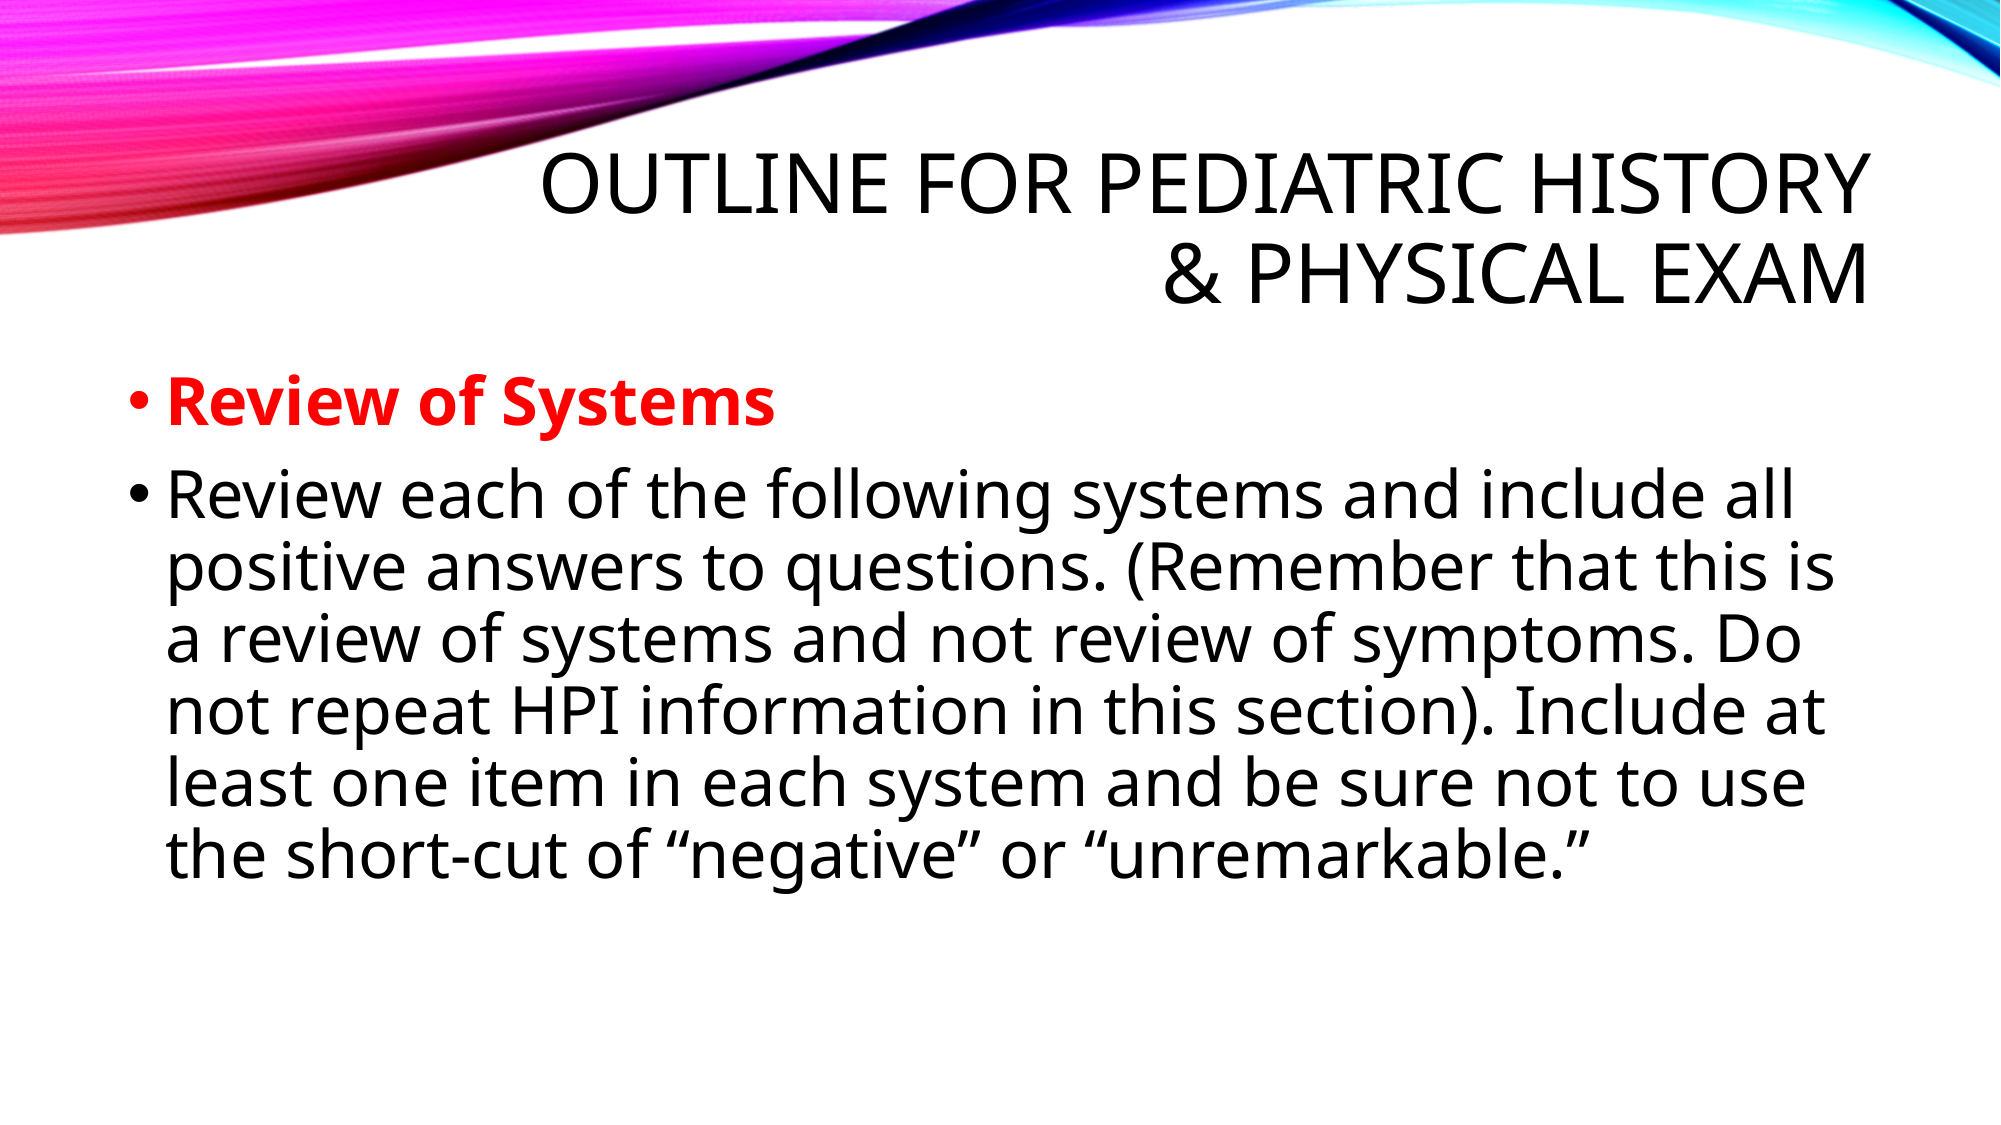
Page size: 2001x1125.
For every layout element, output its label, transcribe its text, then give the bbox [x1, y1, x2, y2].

picture [0, 0, 2000, 237]
title OUTLINE FOR PEDIATRIC HISTORY & PHYSICAL EXAM [474, 125, 1888, 338]
list Review of Systems Review each of the following systems and include all positive answers to questions. (Remember that this is a review of systems and not review of symptoms. Do not repeat HPI information in this section). Include at least one item in each system and be sure not to use the short-cut of “negative” or “unremarkable.” [112, 360, 1888, 1021]
picture [1890, 0, 2000, 75]
picture [1910, 0, 2000, 45]
